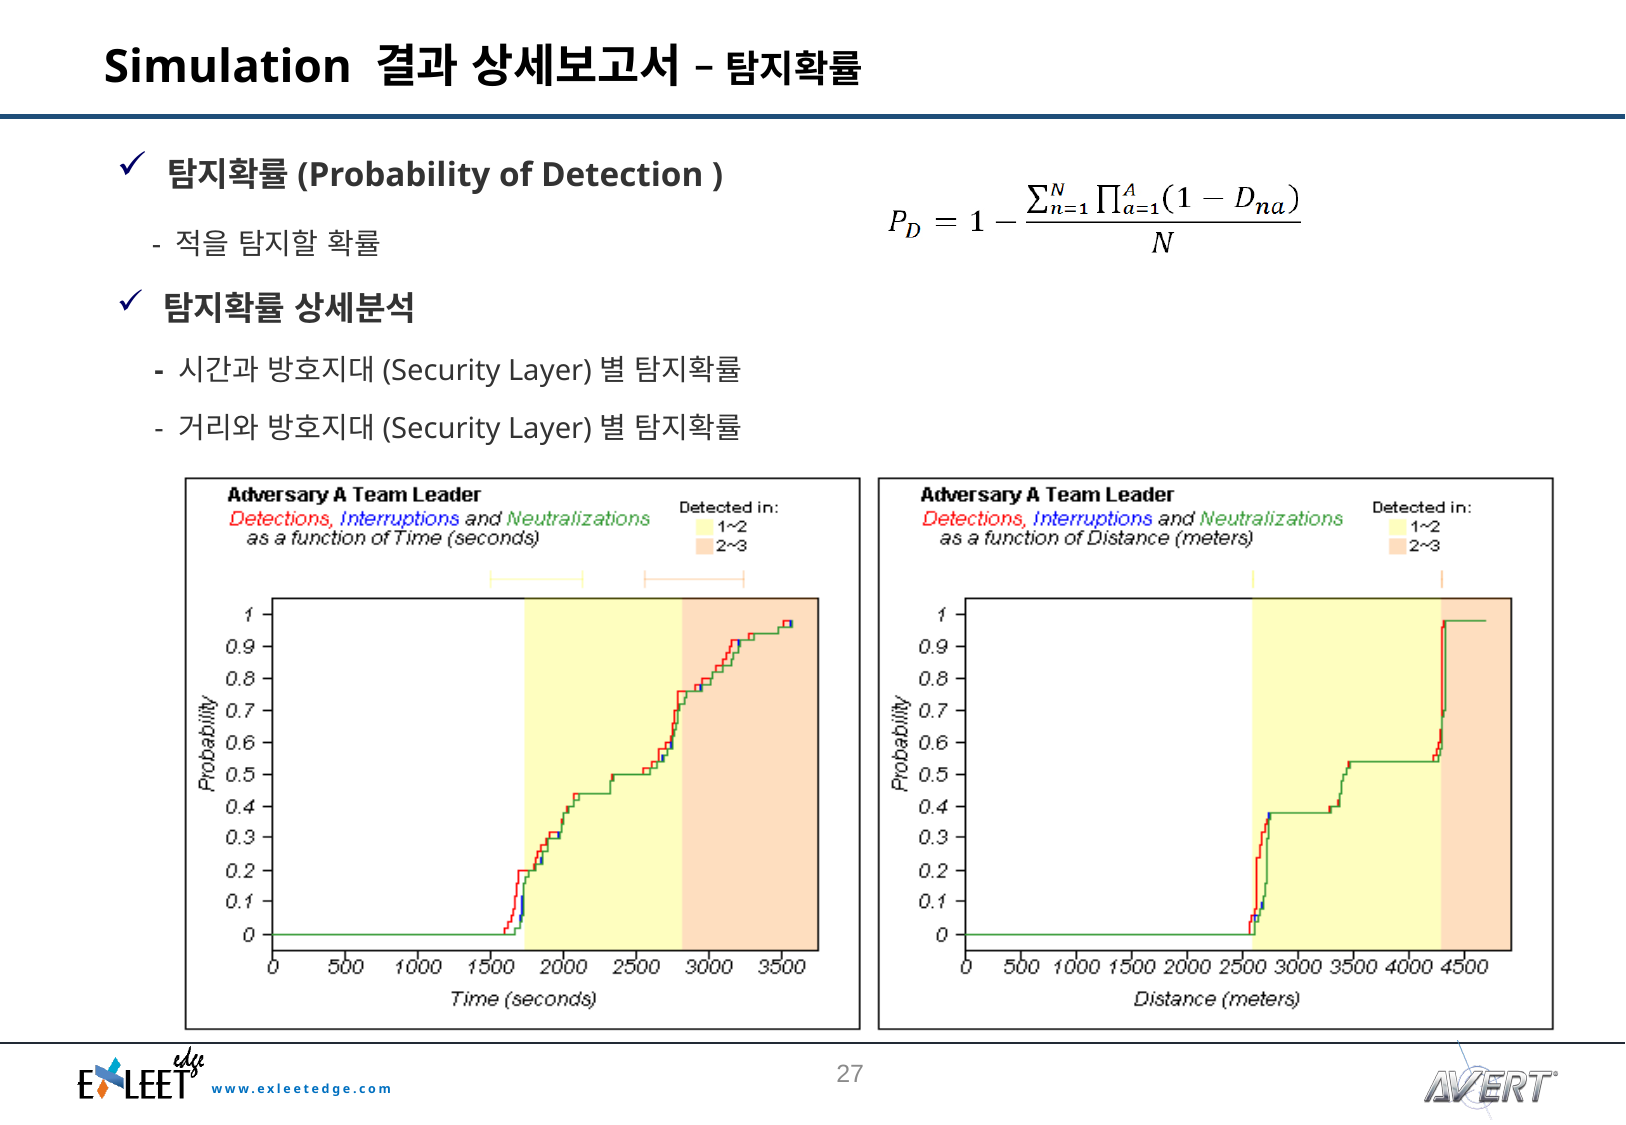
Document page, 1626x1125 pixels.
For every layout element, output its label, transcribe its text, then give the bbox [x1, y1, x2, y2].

slide_number 26 [792, 1042, 880, 1103]
picture [882, 176, 1309, 260]
text_box 탐지확률(Probability of Detection ) - 적을 탐지할 확률 탐지확률 상세분석 - 시간과 방호지대(Security Layer)별 탐지확률 - 거리와 방호지대(Security Layer)별 탐지확률 [102, 119, 1549, 460]
picture [180, 473, 1561, 1035]
title Simulation 결과 상세보고서 – 탐지확률 [88, 31, 1521, 98]
text_box [1158, 1042, 1533, 1103]
picture [1394, 1040, 1590, 1120]
picture [77, 1046, 204, 1099]
